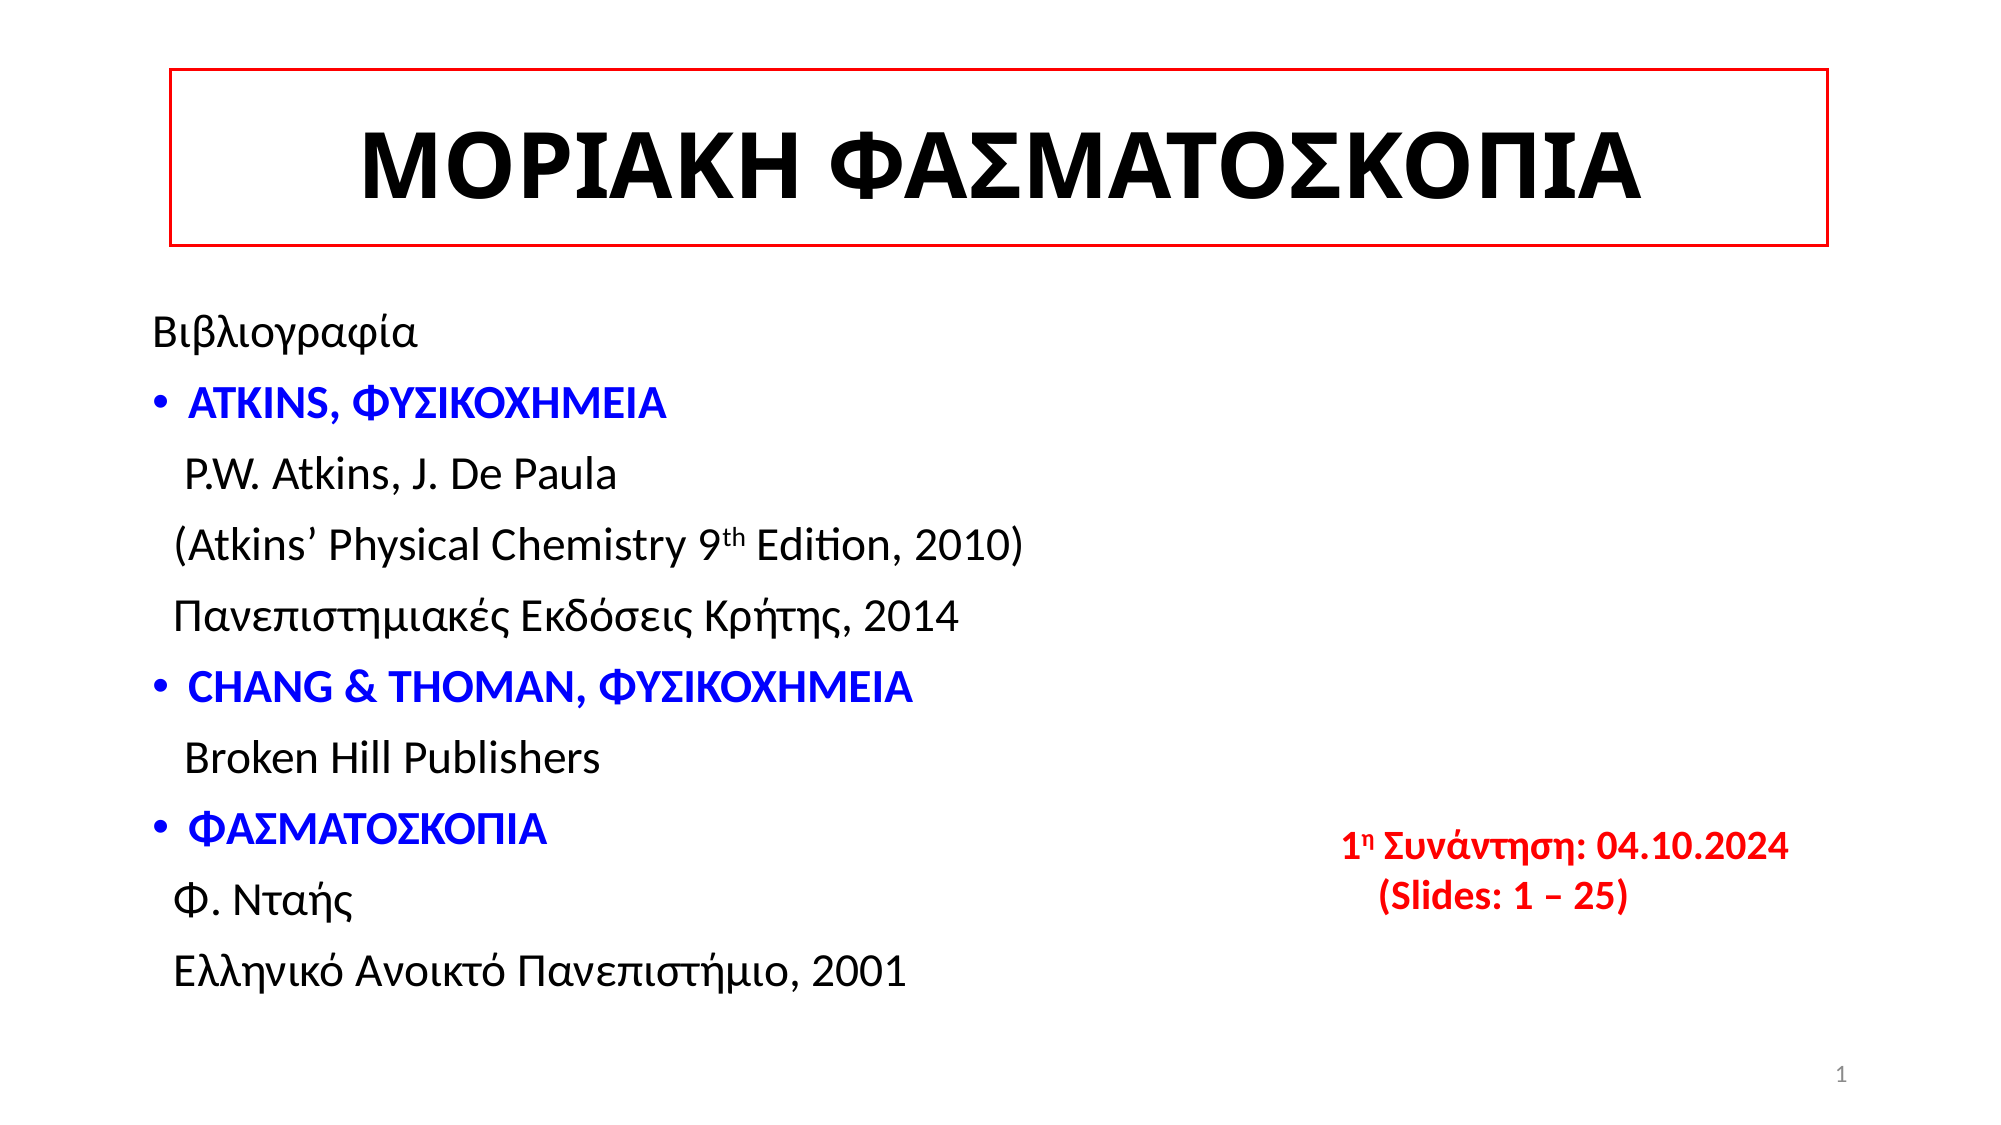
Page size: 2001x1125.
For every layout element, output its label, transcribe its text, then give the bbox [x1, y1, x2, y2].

list Βιβλιογραφία ATKINS, ΦΥΣΙΚΟΧΗΜΕΙΑ P.W. Atkins, J. De Paula (Atkins’ Physical Chemistry 9th Edition, 2010) Πανεπιστημιακές Εκδόσεις Κρήτης, 2014 CHANG & THOMAN, ΦΥΣΙΚΟΧΗΜΕΙΑ Broken Hill Publishers ΦΑΣΜΑΤΟΣΚΟΠΙΑ Φ. Νταής Ελληνικό Ανοικτό Πανεπιστήμιο, 2001 [137, 299, 1863, 1011]
text_box 1η Συνάντηση: 04.10.2024 (Slides: 1 – 25) [1325, 810, 1805, 926]
slide_number 1 [1412, 1042, 1863, 1103]
text_box [169, 69, 1828, 246]
title ΜΟΡΙΑΚΗ ΦΑΣΜΑΤΟΣΚΟΠΙΑ [137, 59, 1863, 278]
